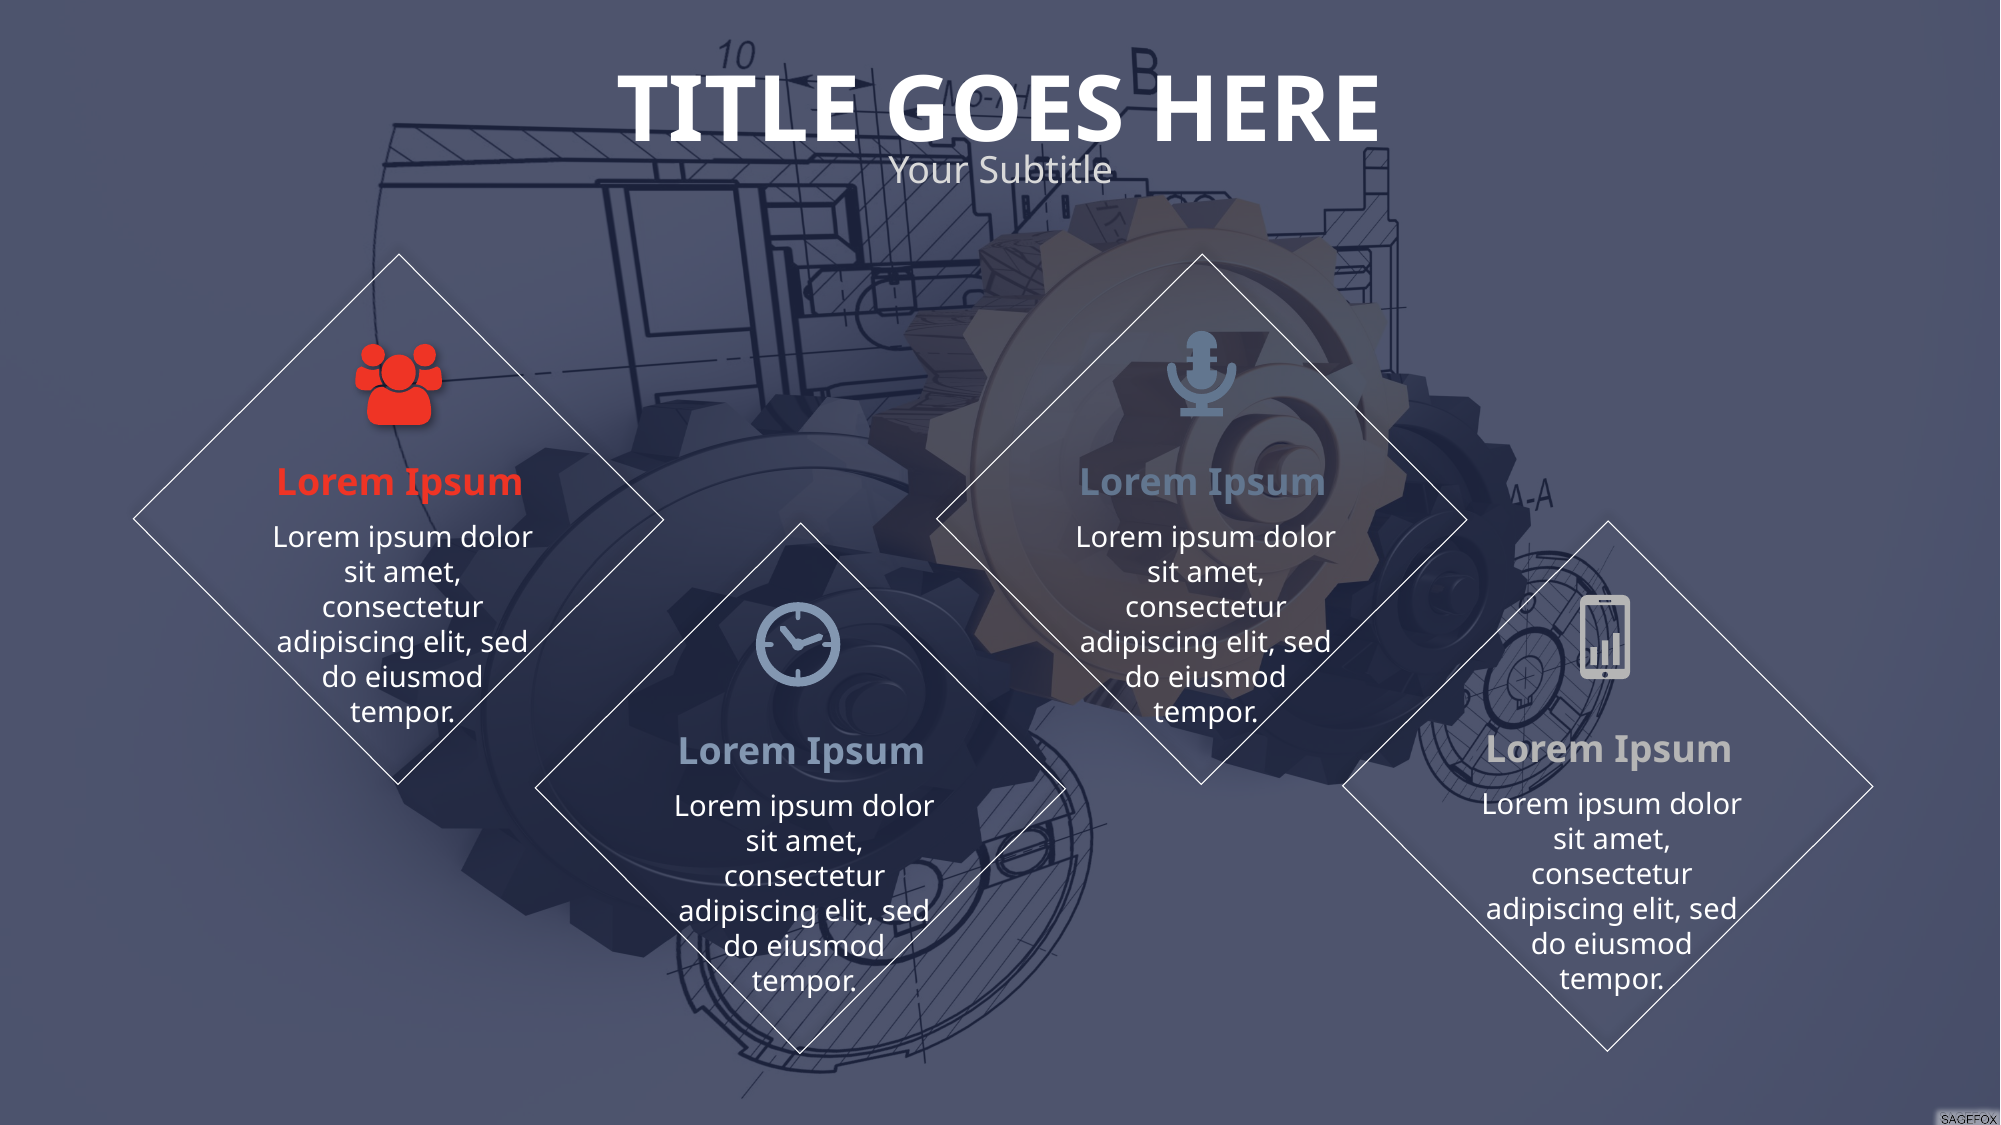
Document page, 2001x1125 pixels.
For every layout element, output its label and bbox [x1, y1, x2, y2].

picture [1938, 1114, 1999, 1125]
text_box [1052, 450, 1353, 668]
text_box [1489, 935, 1726, 1053]
text_box [355, 343, 442, 425]
text_box [280, 668, 517, 786]
text_box [249, 450, 550, 668]
text_box [1580, 594, 1631, 679]
text_box [755, 602, 841, 687]
text_box [1083, 668, 1320, 786]
text_box [1167, 330, 1237, 417]
text_box [682, 937, 919, 1055]
text_box [548, 42, 1452, 199]
text_box [131, 252, 666, 637]
text_box [533, 521, 1067, 906]
text_box [1341, 519, 1875, 903]
text_box [1458, 717, 1759, 935]
text_box [935, 252, 1469, 637]
text_box [651, 719, 952, 937]
